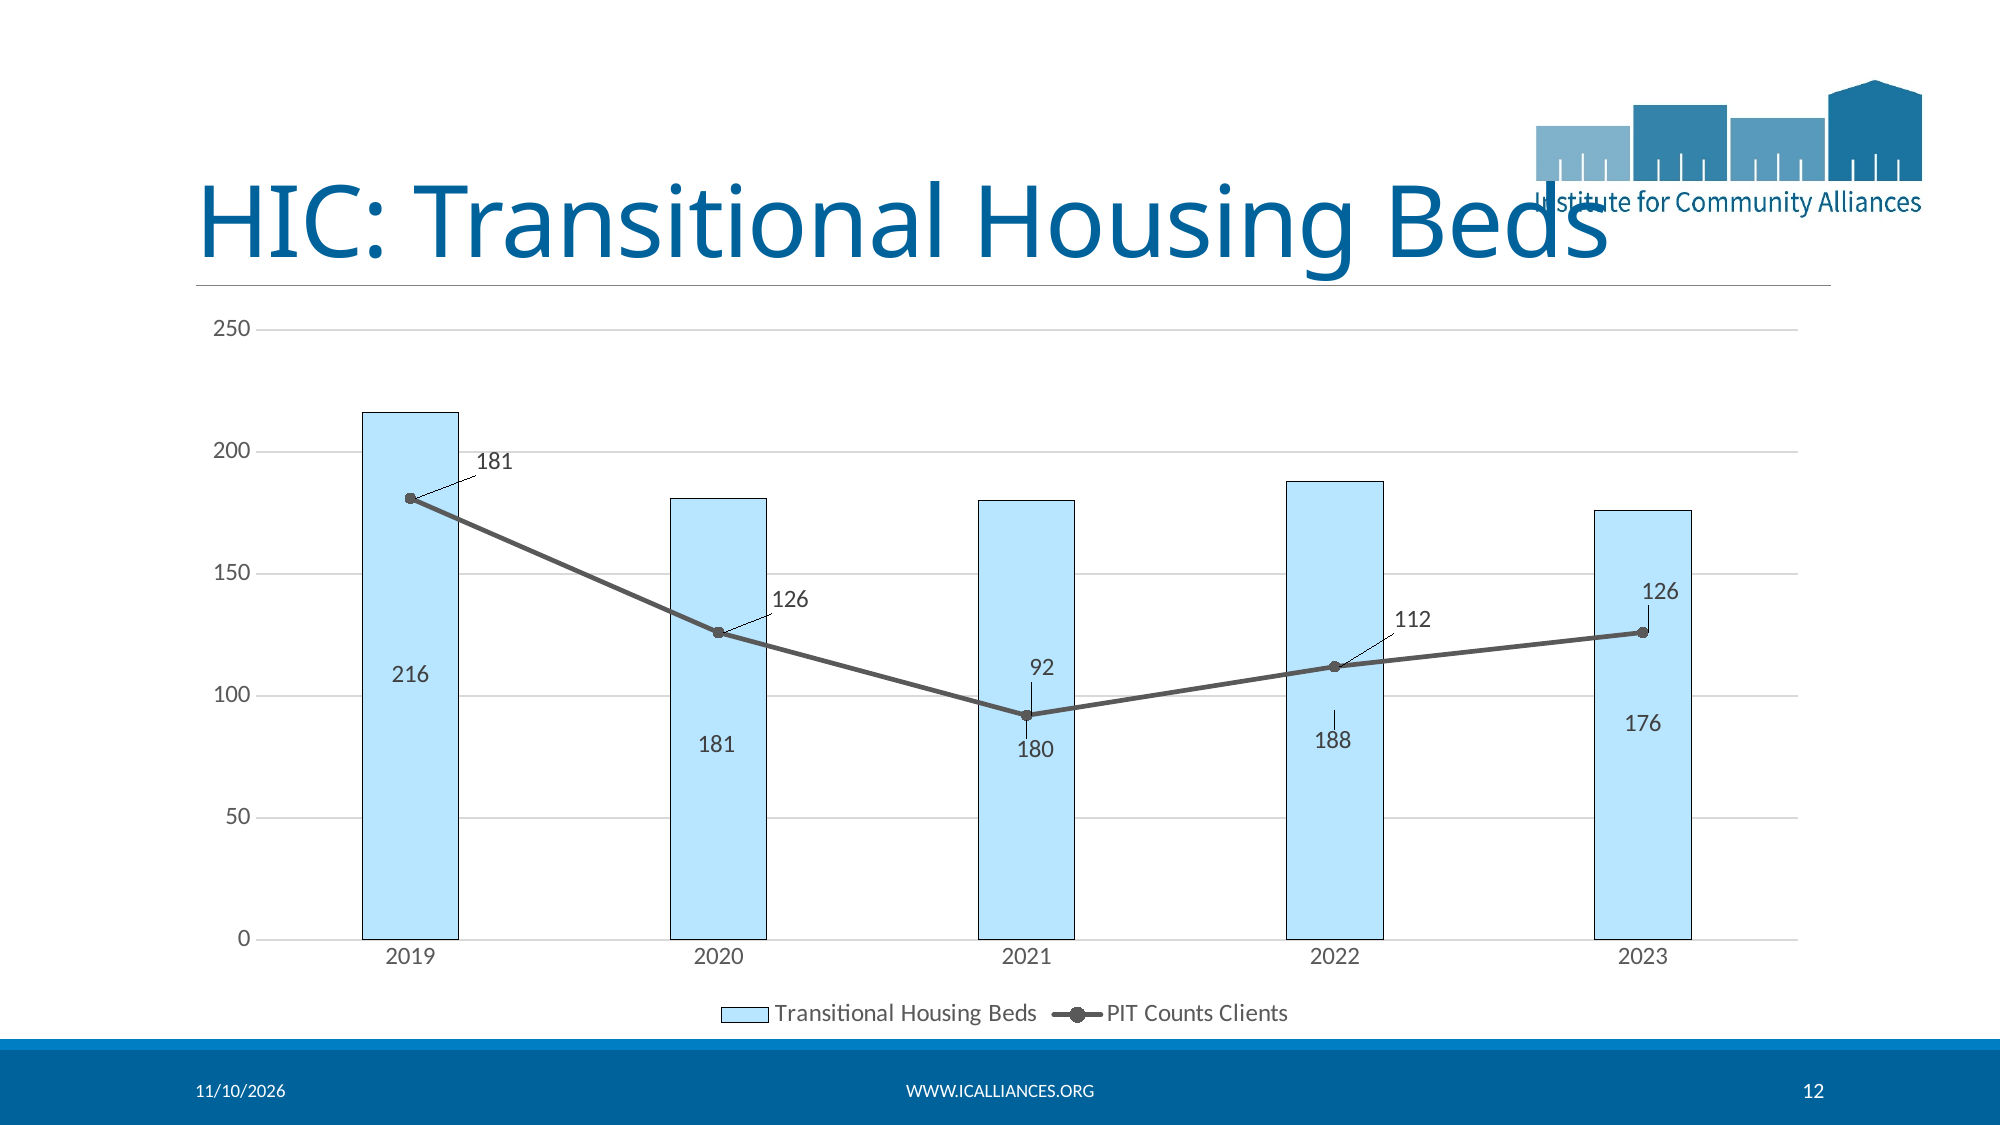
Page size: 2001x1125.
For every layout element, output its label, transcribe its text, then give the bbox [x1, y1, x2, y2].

chart [179, 302, 1831, 1034]
title HIC: Transitional Housing Beds [180, 47, 1830, 285]
slide_number 12 [1624, 1059, 1840, 1120]
footer www.icalliances.org [604, 1059, 1396, 1120]
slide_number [180, 1059, 586, 1120]
picture [1508, 46, 1947, 256]
